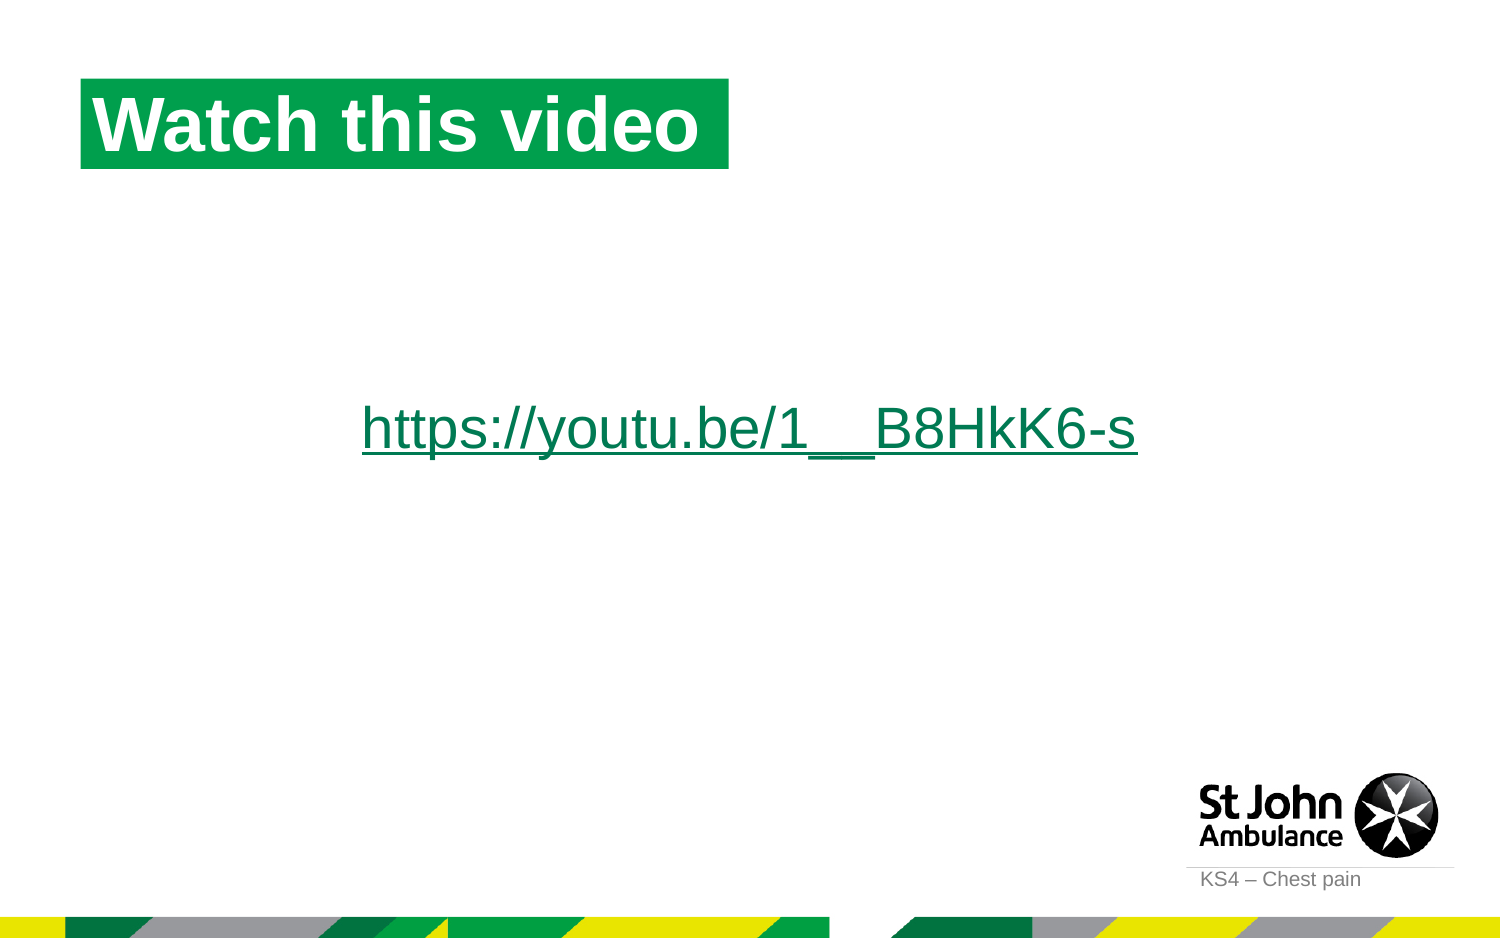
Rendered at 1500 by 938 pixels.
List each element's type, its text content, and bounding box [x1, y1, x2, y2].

picture [0, 897, 1500, 938]
picture [1186, 762, 1455, 858]
text_box https://youtu.be/1__B8HkK6-s [347, 382, 1153, 468]
list Watch this video [80, 78, 729, 169]
text_box KS4 – Chest pain [1185, 858, 1468, 909]
